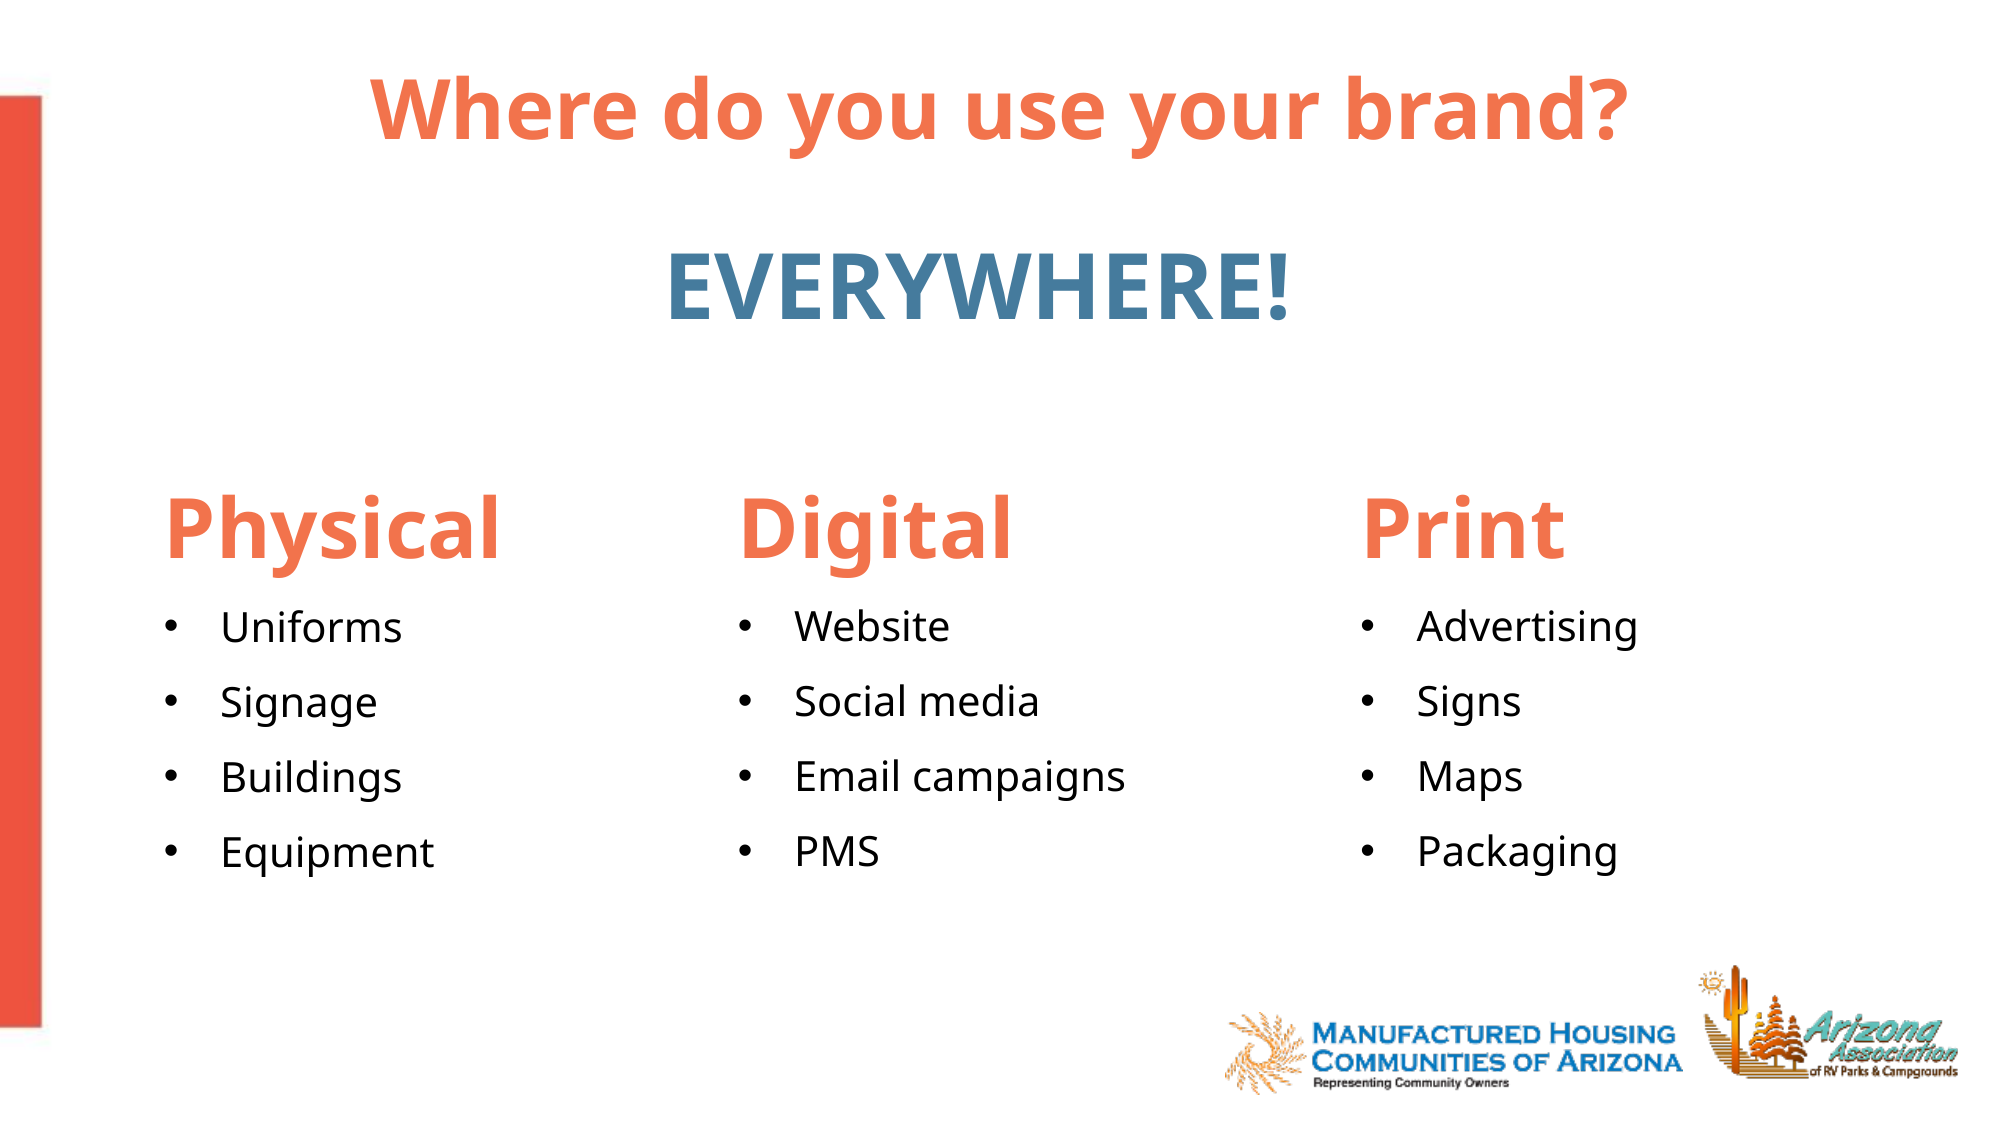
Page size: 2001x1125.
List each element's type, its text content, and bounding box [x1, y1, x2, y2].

text_box Where do you use your brand? [0, 48, 2000, 164]
text_box Print Advertising Signs Maps Packaging [1345, 417, 1900, 958]
text_box EVERYWHERE! [171, 165, 1784, 345]
picture [0, 0, 2001, 1125]
text_box Physical Uniforms Signage Buildings Equipment [148, 418, 704, 884]
text_box Digital Website Social media Email campaigns PMS [722, 417, 1278, 883]
